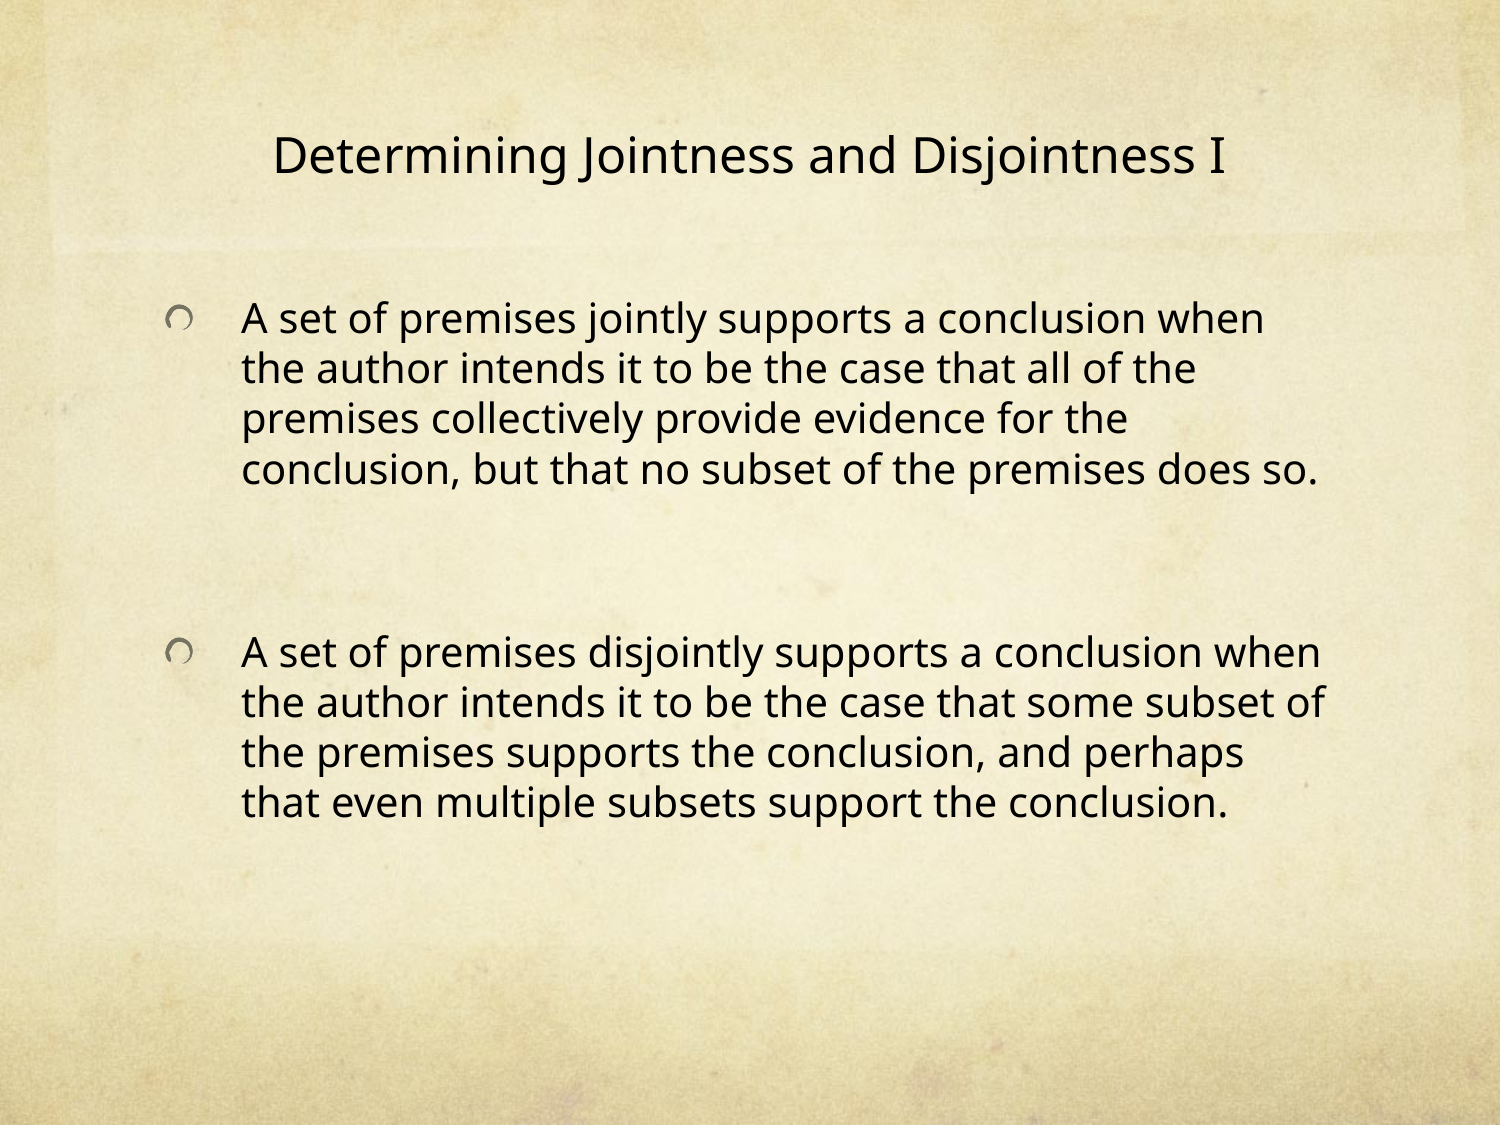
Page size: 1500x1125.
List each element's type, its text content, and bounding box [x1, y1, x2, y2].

picture [0, 0, 1500, 1125]
list A set of premises jointly supports a conclusion when the author intends it to be the case that all of the premises collectively provide evidence for the conclusion, but that no subset of the premises does so. A set of premises disjointly supports a conclusion when the author intends it to be the case that some subset of the premises supports the conclusion, and perhaps that even multiple subsets support the conclusion. [150, 284, 1350, 950]
title Determining Jointness and Disjointness I [150, 82, 1350, 225]
